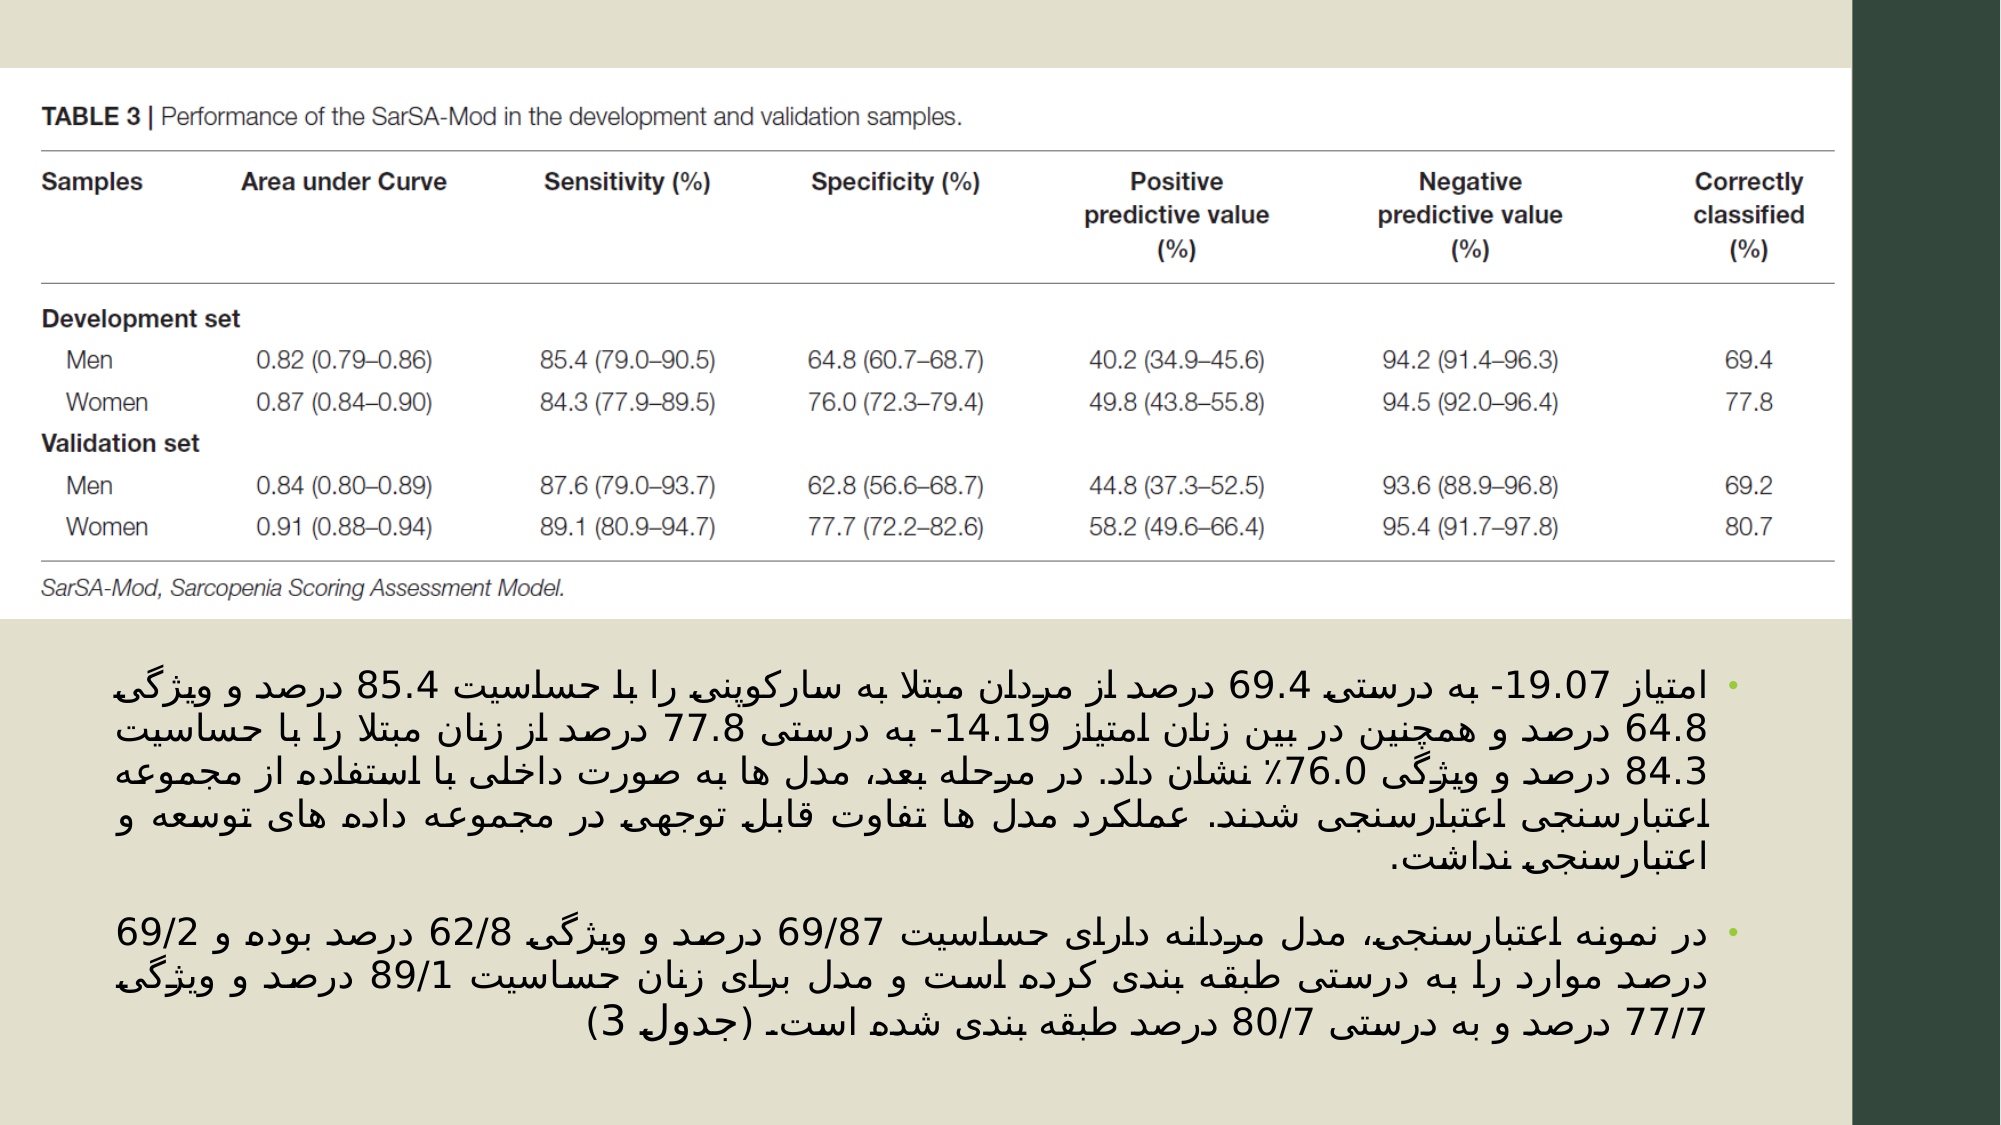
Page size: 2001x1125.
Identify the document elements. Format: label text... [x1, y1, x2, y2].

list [0, 68, 1852, 620]
text_box امتیاز 19.07- به درستی 69.4 درصد از مردان مبتلا به سارکوپنی را با حساسیت 85.4 درصد و ویژگی 64.8 درصد و همچنین در بین زنان امتیاز 14.19- به درستی 77.8 درصد از زنان مبتلا را با حساسیت 84.3 درصد و ویژگی 76.0٪ نشان داد. در مرحله بعد، مدل ها به صورت داخلی با استفاده از مجموعه اعتبارسنجی اعتبارسنجی شدند. عملکرد مدل ها تفاوت قابل توجهی در مجموعه داده های توسعه و اعتبارسنجی نداشت. در نمونه اعتبارسنجی، مدل مردانه دارای حساسیت 69/87 درصد و ویژگی 62/8 درصد بوده و 69/2 درصد موارد را به درستی طبقه بندی کرده است و مدل برای زنان حساسیت 89/1 درصد و ویژگی 77/7 درصد و به درستی 80/7 درصد طبقه بندی شده است. (جدول 3) [98, 657, 1754, 1052]
